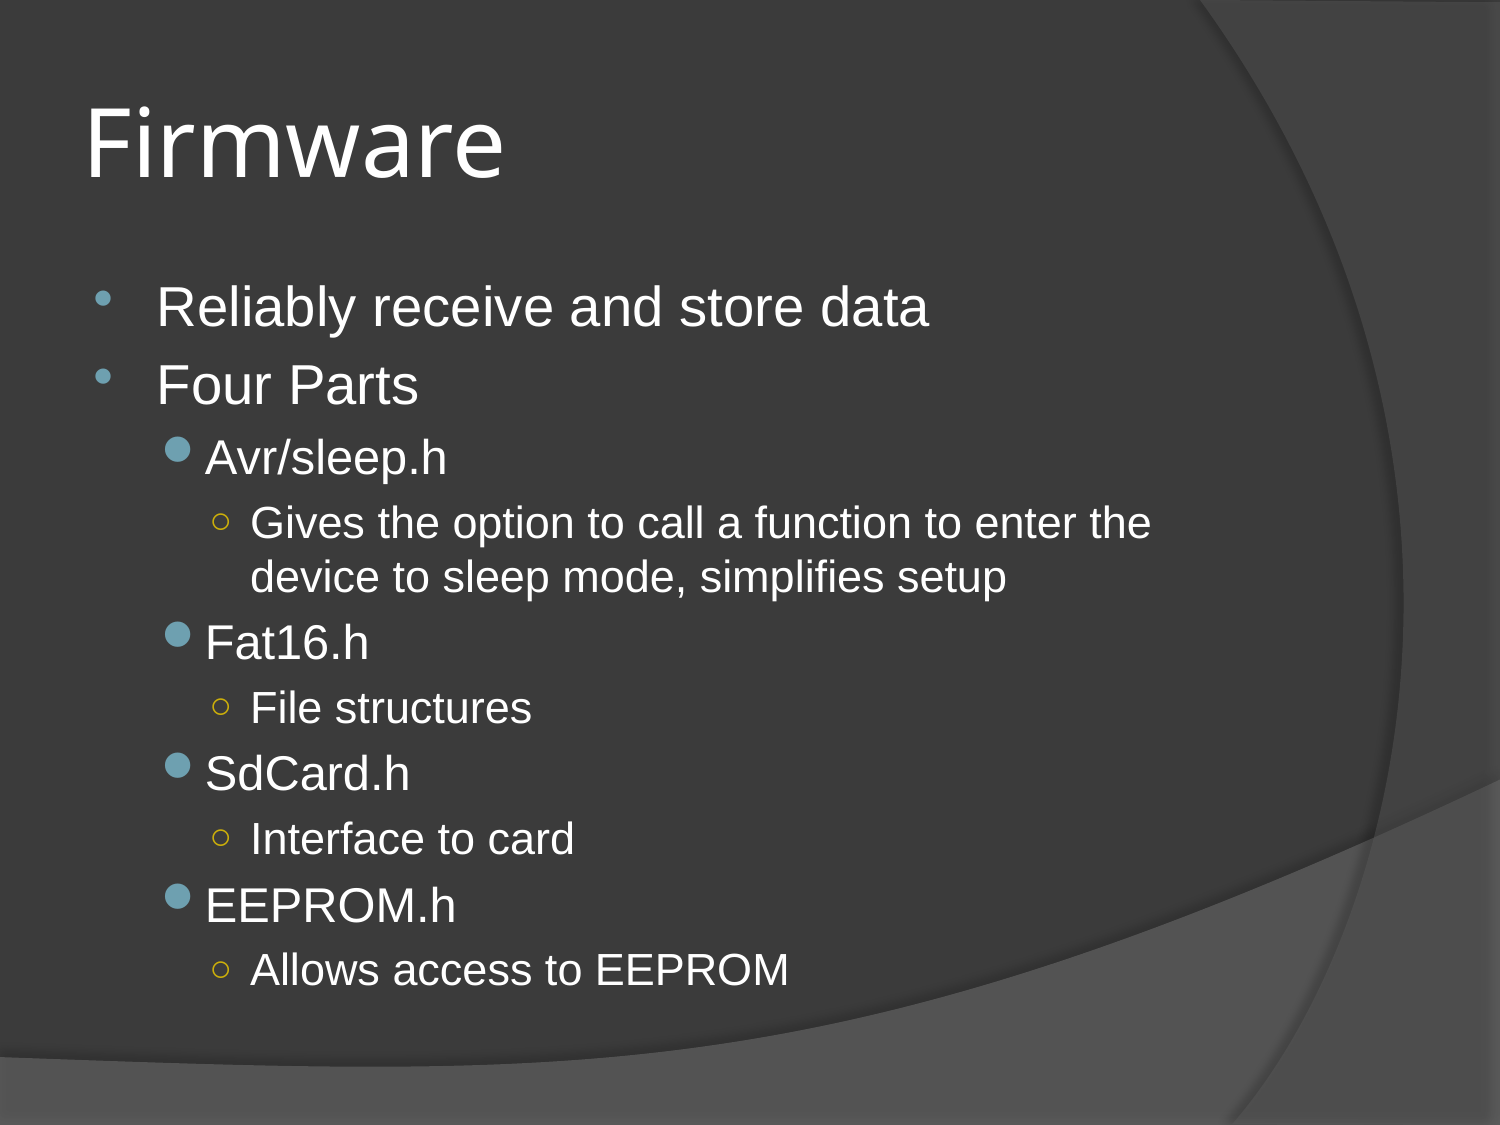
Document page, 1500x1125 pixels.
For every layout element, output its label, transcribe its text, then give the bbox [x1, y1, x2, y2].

title Firmware [75, 45, 1300, 233]
list Reliably receive and store data Four Parts Avr/sleep.h Gives the option to call a function to enter the device to sleep mode, simplifies setup Fat16.h File structures SdCard.h Interface to card EEPROM.h Allows access to EEPROM [75, 262, 1300, 1005]
